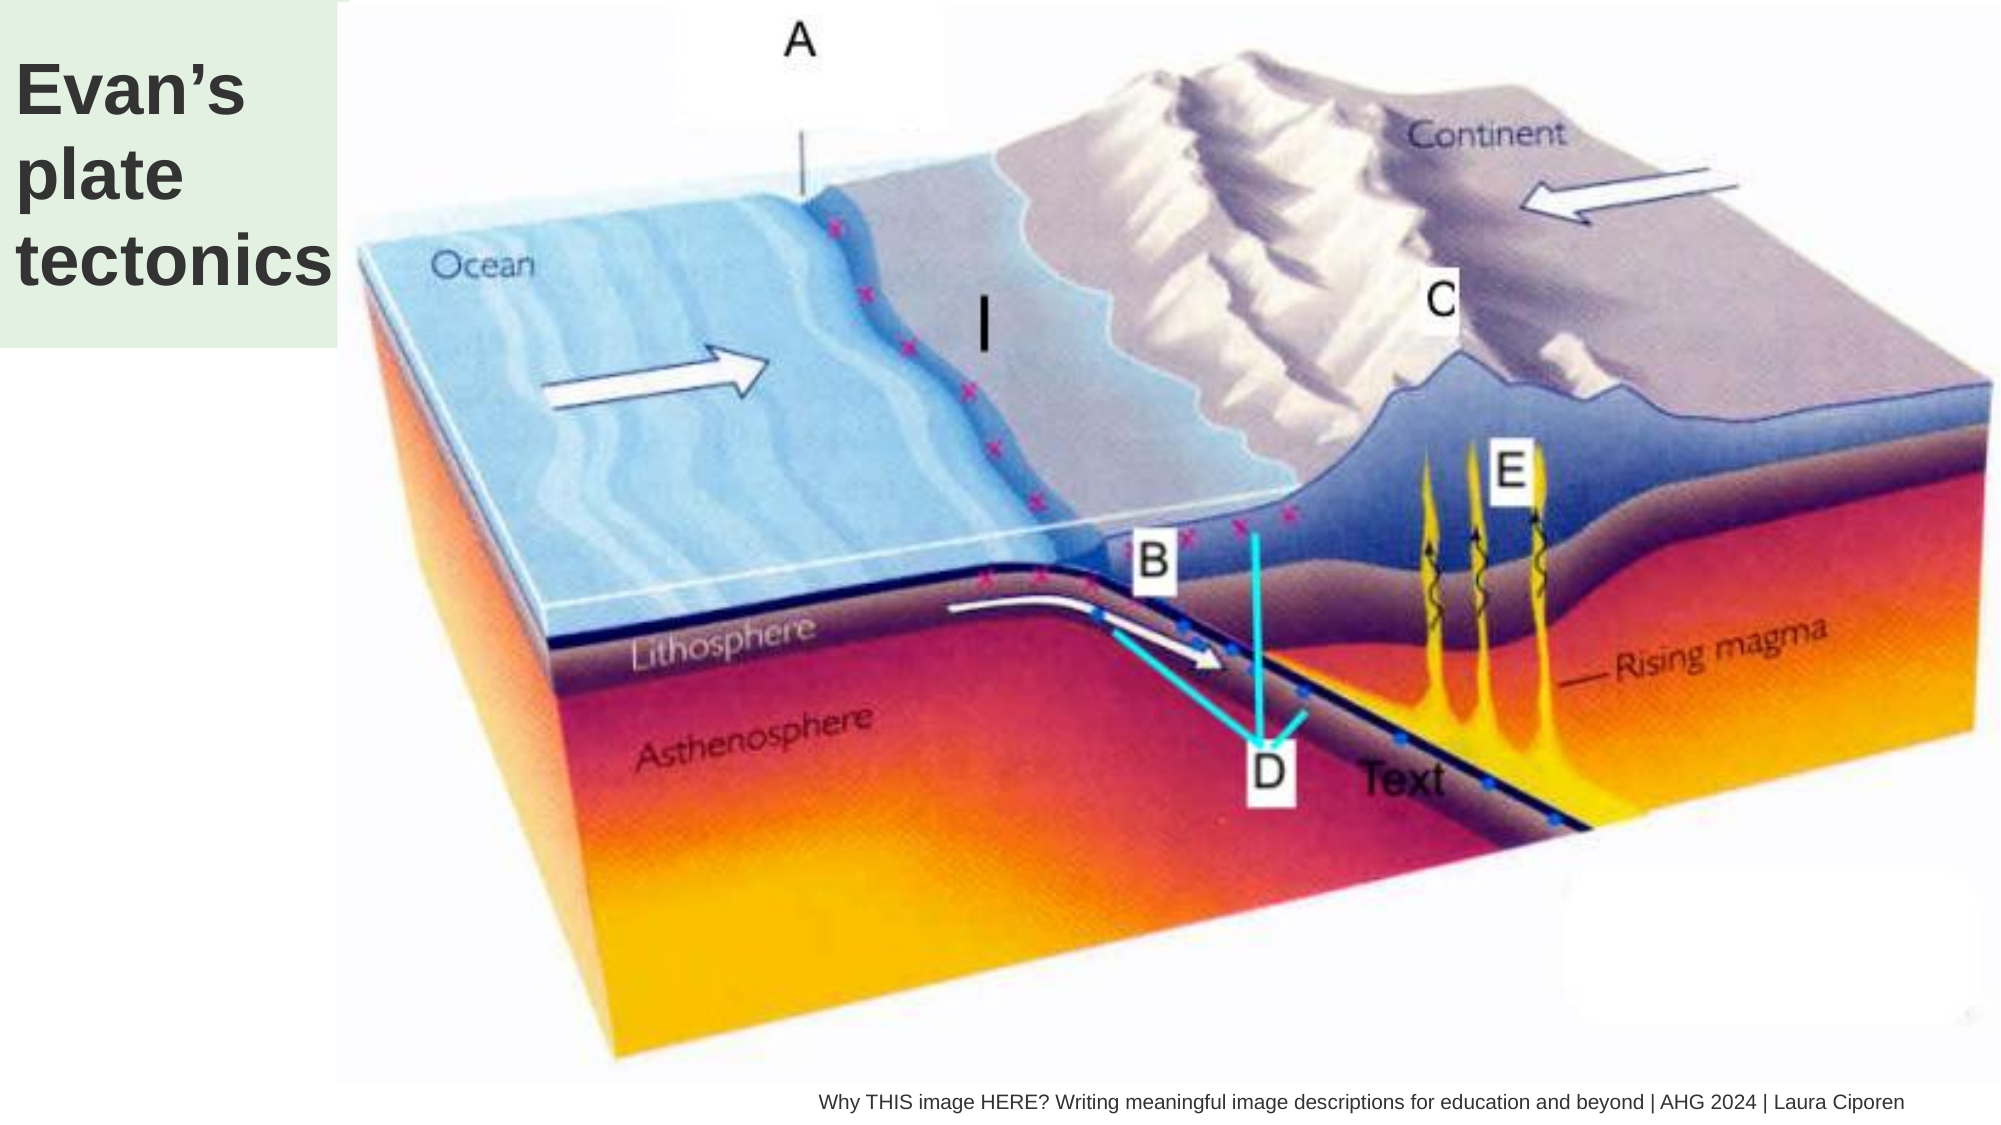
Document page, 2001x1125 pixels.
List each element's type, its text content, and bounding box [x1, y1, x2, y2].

picture [337, 2, 2000, 1083]
footer Why THIS image HERE? Writing meaningful image descriptions for education and beyond | AHG 2024 | Laura Ciporen [68, 1082, 1913, 1123]
title Evan’s plate tectonics [0, 0, 350, 349]
